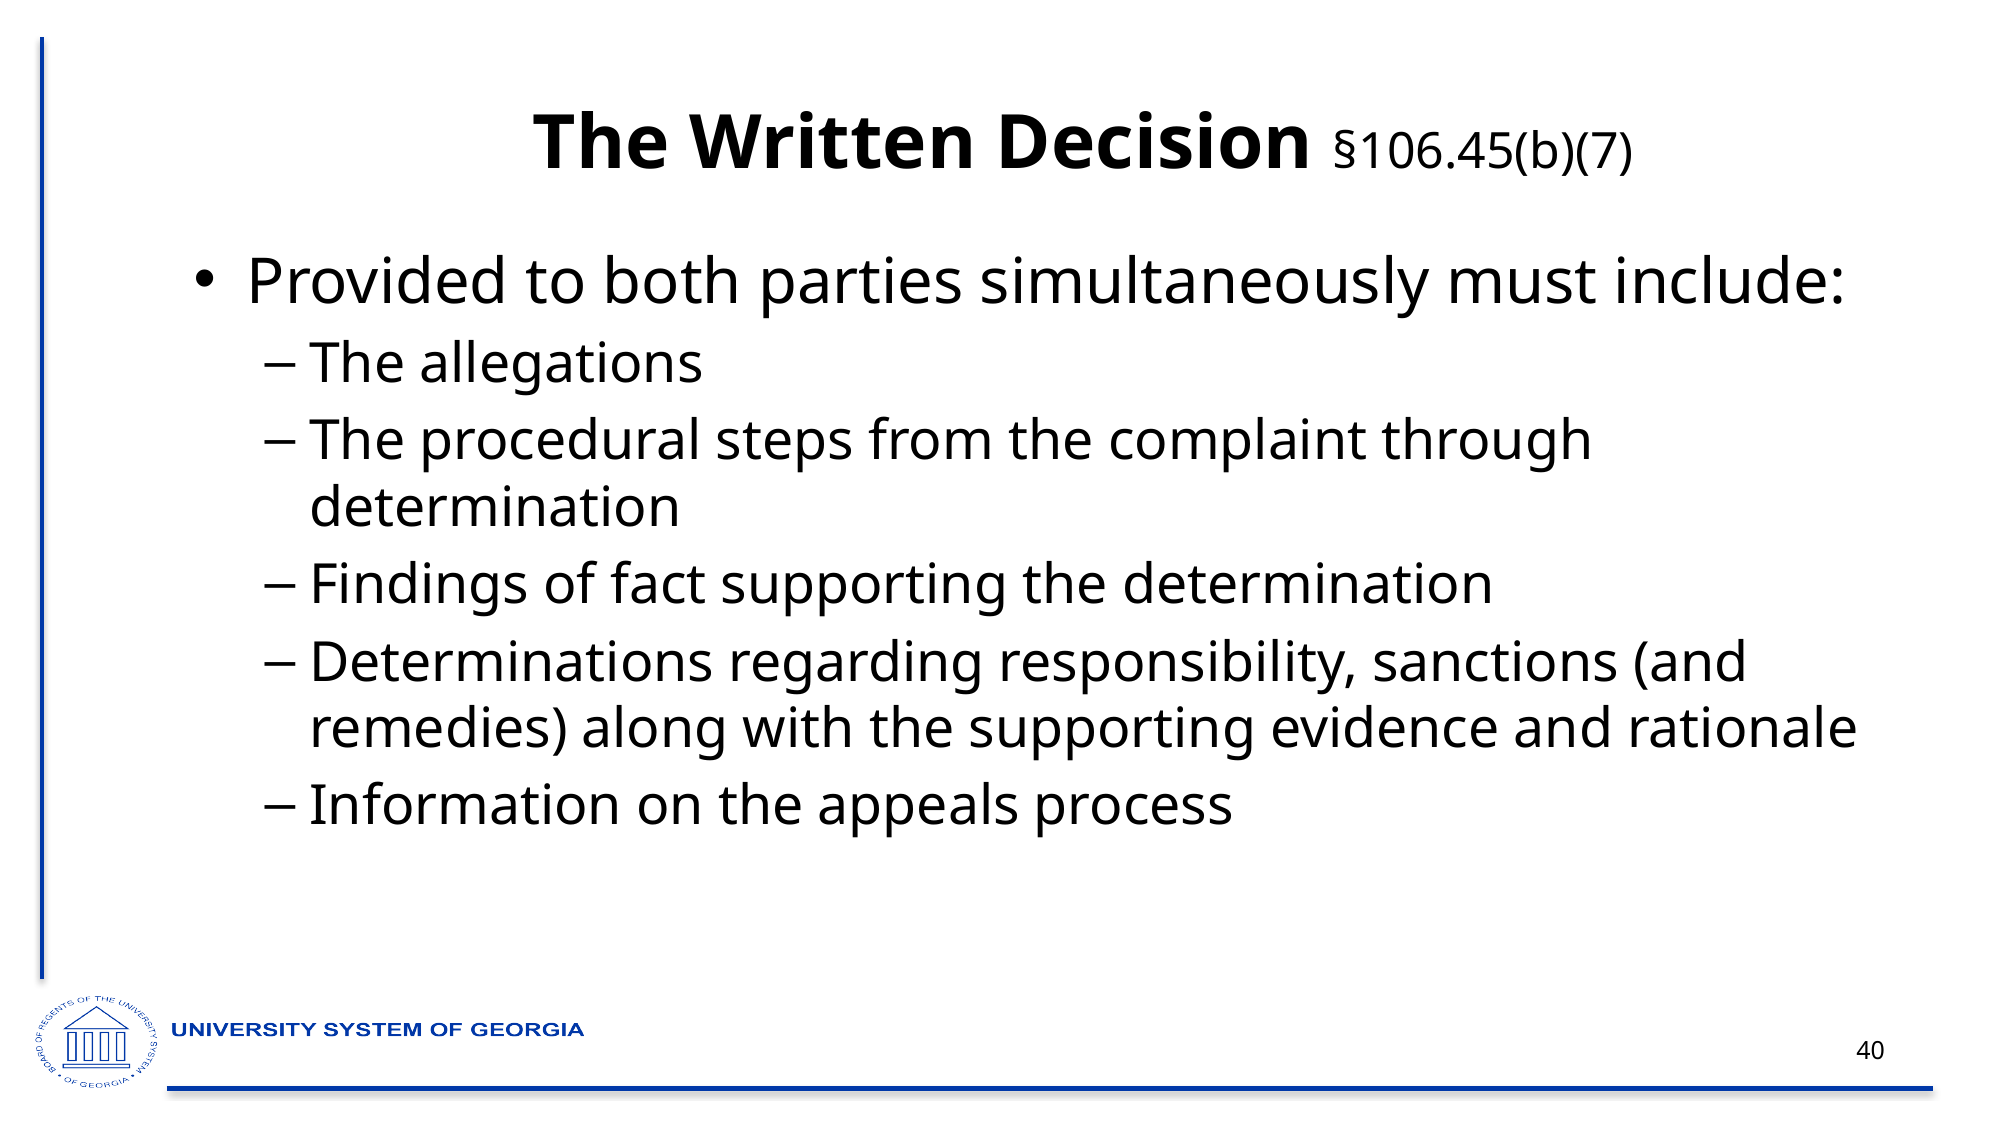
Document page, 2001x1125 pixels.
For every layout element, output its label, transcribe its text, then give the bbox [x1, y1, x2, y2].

slide_number 40 [1779, 1022, 1900, 1083]
title The Written Decision §106.45(b)(7) [266, 45, 1900, 232]
list Provided to both parties simultaneously must include: The allegations The procedural steps from the complaint through determination Findings of fact supporting the determination Determinations regarding responsibility, sanctions (and remedies) along with the supporting evidence and rationale Information on the appeals process [178, 232, 1900, 984]
picture [33, 995, 584, 1088]
